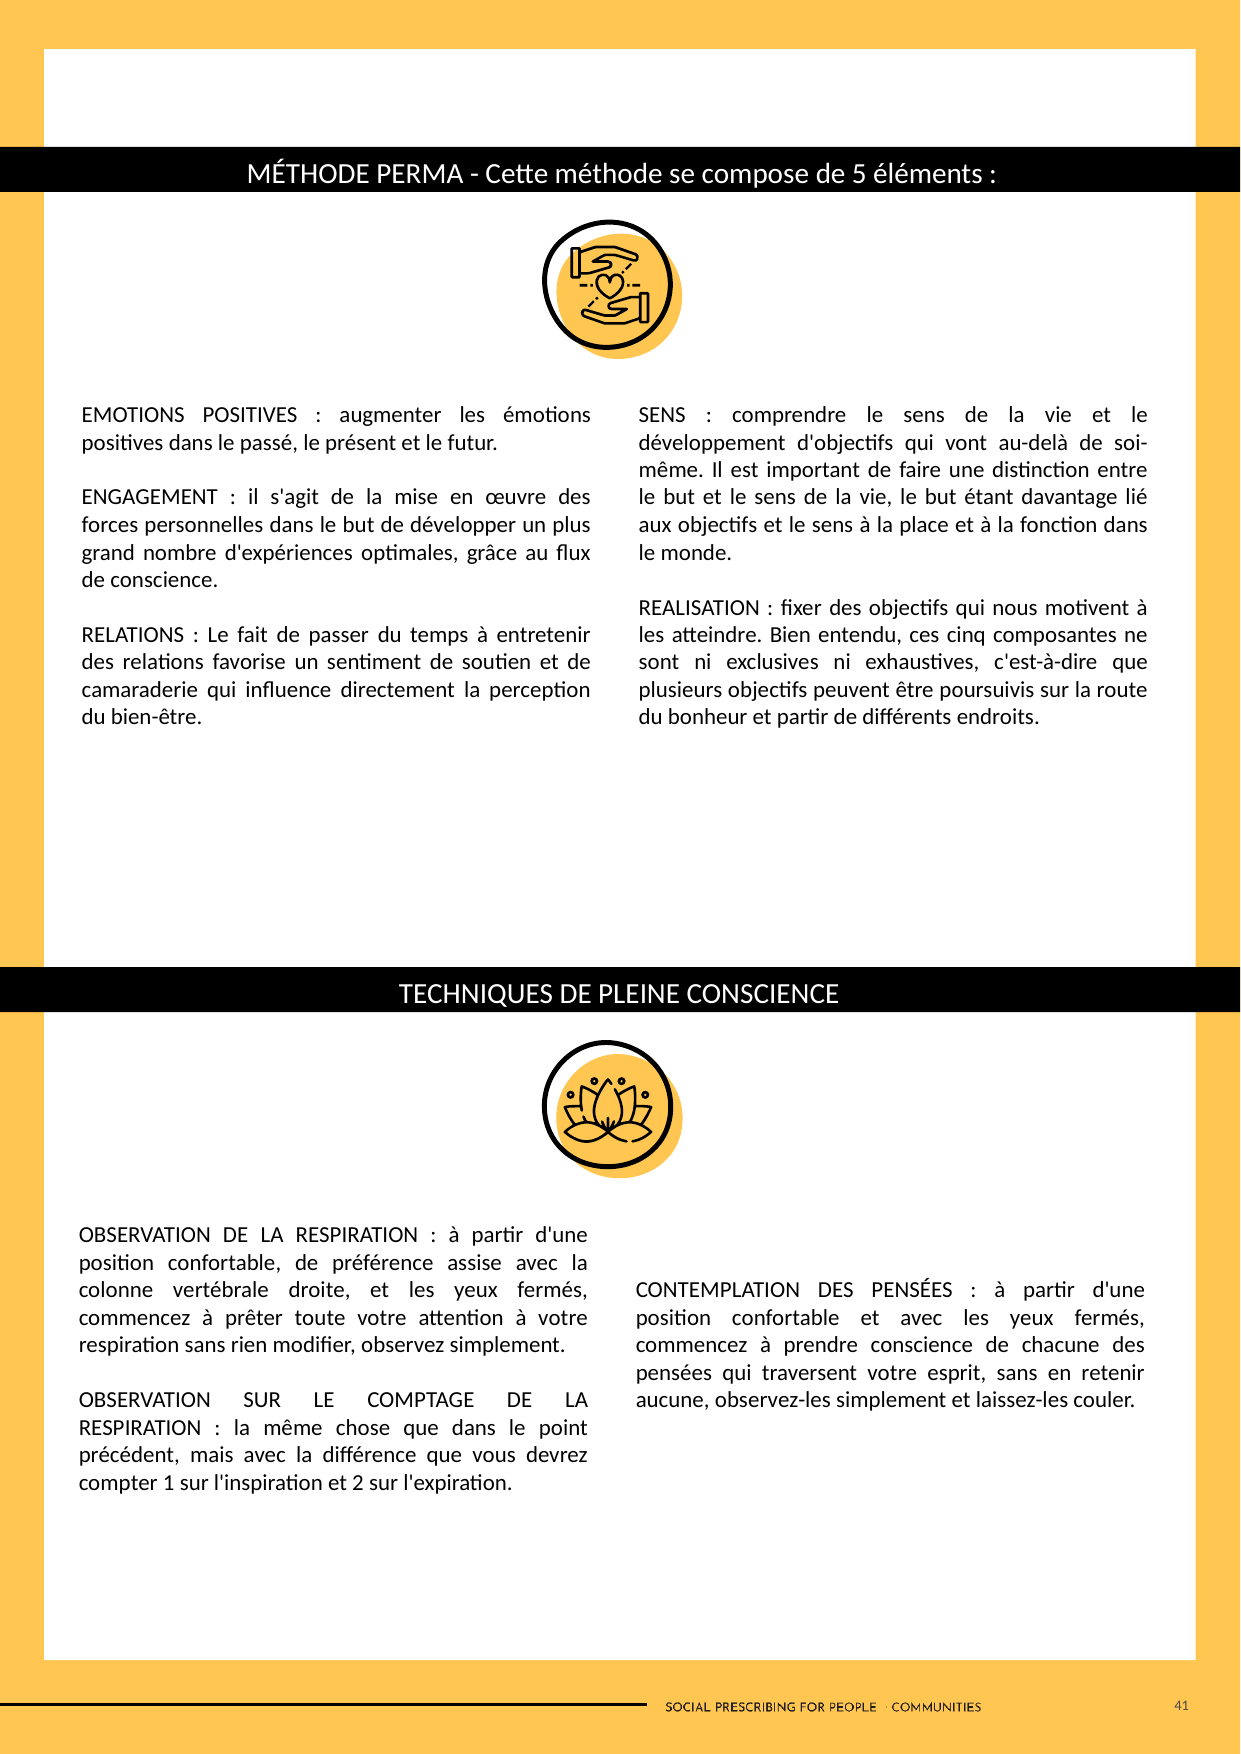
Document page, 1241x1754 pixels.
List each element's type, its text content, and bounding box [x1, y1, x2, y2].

picture [659, 1698, 985, 1716]
slide_number 41 [1041, 1692, 1204, 1717]
text_box MÉTHODE PERMA - Cette méthode se compose de 5 éléments : [0, 146, 1241, 192]
text_box TECHNIQUES DE PLEINE CONSCIENCE [0, 967, 1241, 1013]
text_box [570, 245, 650, 325]
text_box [534, 213, 689, 368]
text_box OBSERVATION DE LA RESPIRATION : à partir d'une position confortable, de préférence assise avec la colonne vertébrale droite, et les yeux fermés, commencez à prêter toute votre attention à votre respiration sans rien modifier, observez simplement. OBSERVATION SUR LE COMPTAGE DE LA RESPIRATION : la même chose que dans le point précédent, mais avec la différence que vous devrez compter 1 sur l'inspiration et 2 sur l'expiration. CONTEMPLATION DES PENSÉES : à partir d'une position confortable et avec les yeux fermés, commencez à prendre conscience de chacune des pensées qui traversent votre esprit, sans en retenir aucune, observez-les simplement et laissez-les couler. [63, 1212, 1161, 1525]
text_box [542, 1037, 686, 1182]
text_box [563, 1076, 653, 1143]
text_box EMOTIONS POSITIVES : augmenter les émotions positives dans le passé, le présent et le futur. ENGAGEMENT : il s'agit de la mise en œuvre des forces personnelles dans le but de développer un plus grand nombre d'expériences optimales, grâce au flux de conscience. RELATIONS : Le fait de passer du temps à entretenir des relations favorise un sentiment de soutien et de camaraderie qui influence directement la perception du bien-être. SENS : comprendre le sens de la vie et le développement d'objectifs qui vont au-delà de soi-même. Il est important de faire une distinction entre le but et le sens de la vie, le but étant davantage lié aux objectifs et le sens à la place et à la fonction dans le monde. REALISATION : fixer des objectifs qui nous motivent à les atteindre. Bien entendu, ces cinq composantes ne sont ni exclusives ni exhaustives, c'est-à-dire que plusieurs objectifs peuvent être poursuivis sur la route du bonheur et partir de différents endroits. [66, 392, 1164, 750]
